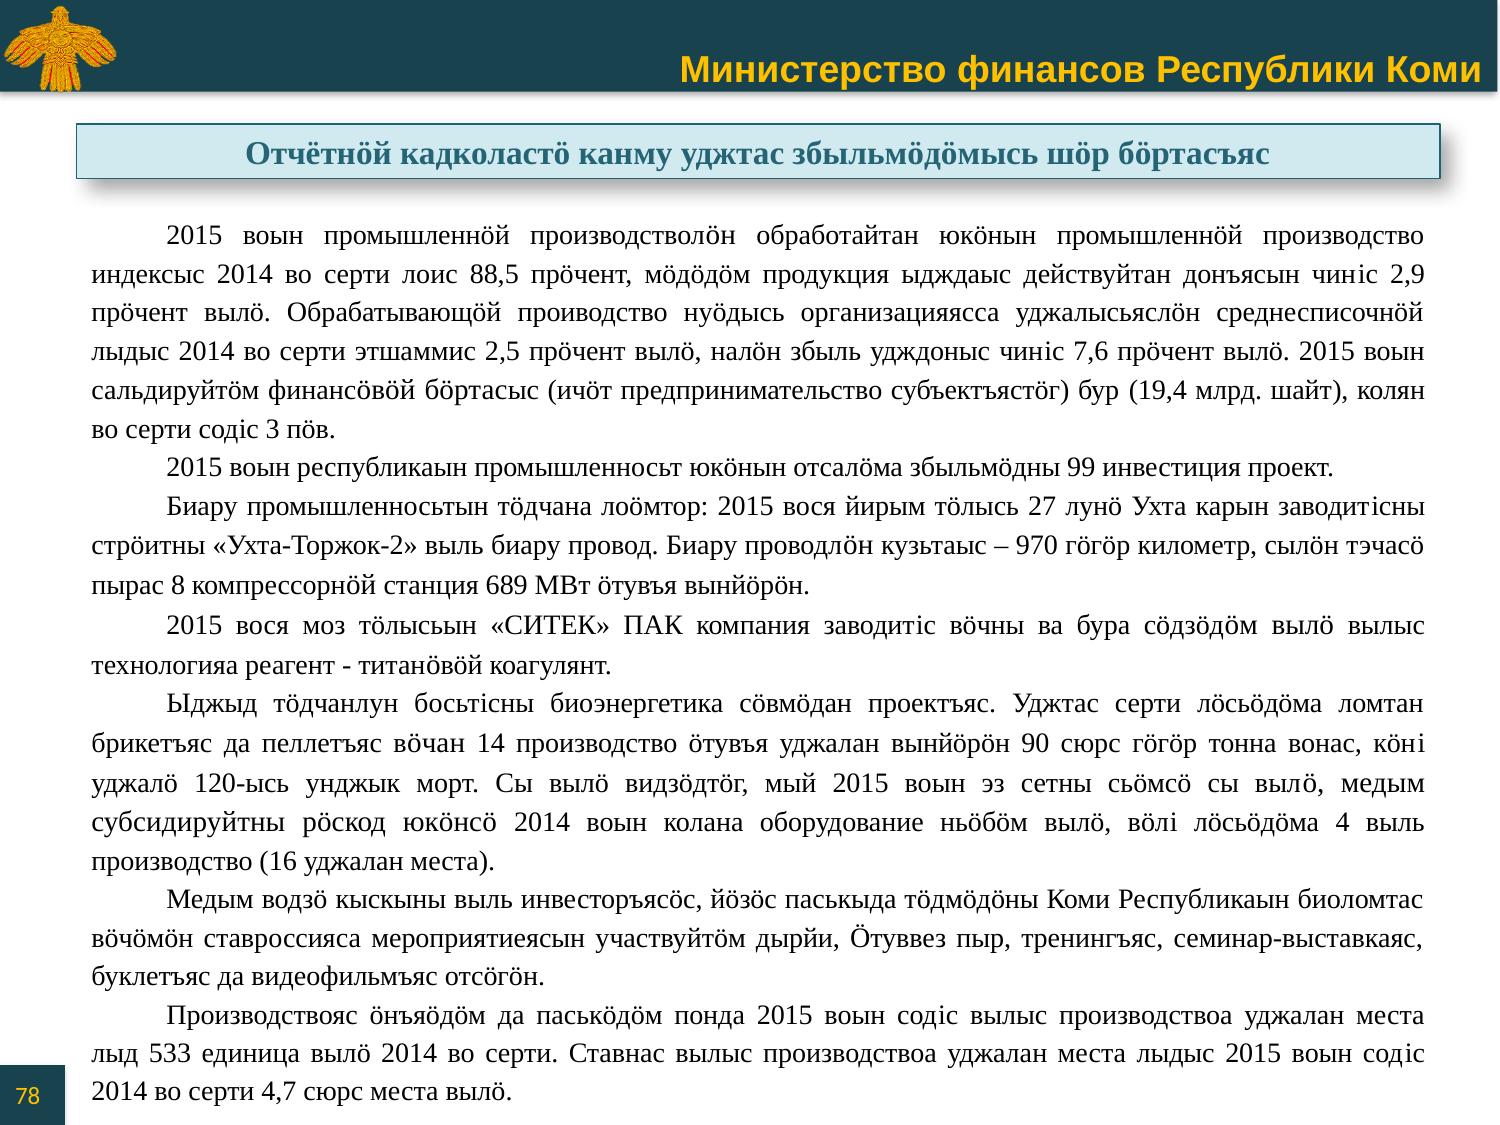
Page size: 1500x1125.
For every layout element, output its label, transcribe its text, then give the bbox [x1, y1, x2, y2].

text_box Отчётнӧй кадколастӧ канму уджтас збыльмӧдӧмысь шӧр бӧртасъяс [76, 123, 1441, 179]
picture [0, 0, 124, 114]
slide_number 78 [0, 1065, 65, 1125]
text_box 2015 воын промышленнӧй производстволӧн обработайтан юкӧнын промышленнӧй производство индексыс 2014 во серти лоис 88,5 прӧчент, мӧдӧдӧм продукция ыдждаыс действуйтан донъясын чинiс 2,9 прӧчент вылӧ. Обрабатывающӧй проиводство нуӧдысь организацияясса уджалысьяслӧн среднесписочнӧй лыдыс 2014 во серти этшаммис 2,5 прӧчент вылӧ, налӧн збыль удждоныс чинiс 7,6 прӧчент вылӧ. 2015 воын сальдируйтӧм финансӧвӧй бӧртасыс (ичӧт предпринимательство субъектъястӧг) бур (19,4 млрд. шайт), колян во серти содiс 3 пӧв. 2015 воын республикаын промышленносьт юкӧнын отсалӧма збыльмӧдны 99 инвестиция проект. Биару промышленносьтын тӧдчана лоӧмтор: 2015 вося йирым тӧлысь 27 лунӧ Ухта карын заводитiсны стрӧитны «Ухта-Торжок-2» выль биару провод. Биару проводлӧн кузьтаыс – 970 гӧгӧр километр, сылӧн тэчасӧ пырас 8 компрессорнӧй станция 689 МВт ӧтувъя вынйӧрӧн. 2015 вося моз тӧлысьын «СИТЕК» ПАК компания заводитiс вӧчны ва бура сӧдзӧдӧм вылӧ вылыс технологияа реагент - титанӧвӧй коагулянт. Ыджыд тӧдчанлун босьтiсны биоэнергетика сӧвмӧдан проектъяс. Уджтас серти лӧсьӧдӧма ломтан брикетъяс да пеллетъяс вӧчан 14 производство ӧтувъя уджалан вынйӧрӧн 90 сюрс гӧгӧр тонна вонас, кӧнi уджалӧ 120-ысь унджык морт. Сы вылӧ видзӧдтӧг, мый 2015 воын эз сетны сьӧмсӧ сы вылӧ, медым субсидируйтны рӧскод юкӧнсӧ 2014 воын колана оборудование ньӧбӧм вылӧ, вӧлi лӧсьӧдӧма 4 выль производство (16 уджалан места). Медым водзӧ кыскыны выль инвесторъясӧс, йӧзӧс паськыда тӧдмӧдӧны Коми Республикаын биоломтас вӧчӧмӧн ставроссияса мероприятиеясын участвуйтӧм дырйи, Ӧтуввез пыр, тренингъяс, семинар-выставкаяс, буклетъяс да видеофильмъяс отсӧгӧн. Производствояс ӧнъяӧдӧм да паськӧдӧм понда 2015 воын содic вылыс производствоа уджалан места лыд 533 единица вылӧ 2014 во серти. Ставнас вылыс производствоа уджалан места лыдыс 2015 воын содiс 2014 во серти 4,7 сюрс места вылӧ. [76, 203, 1440, 1114]
